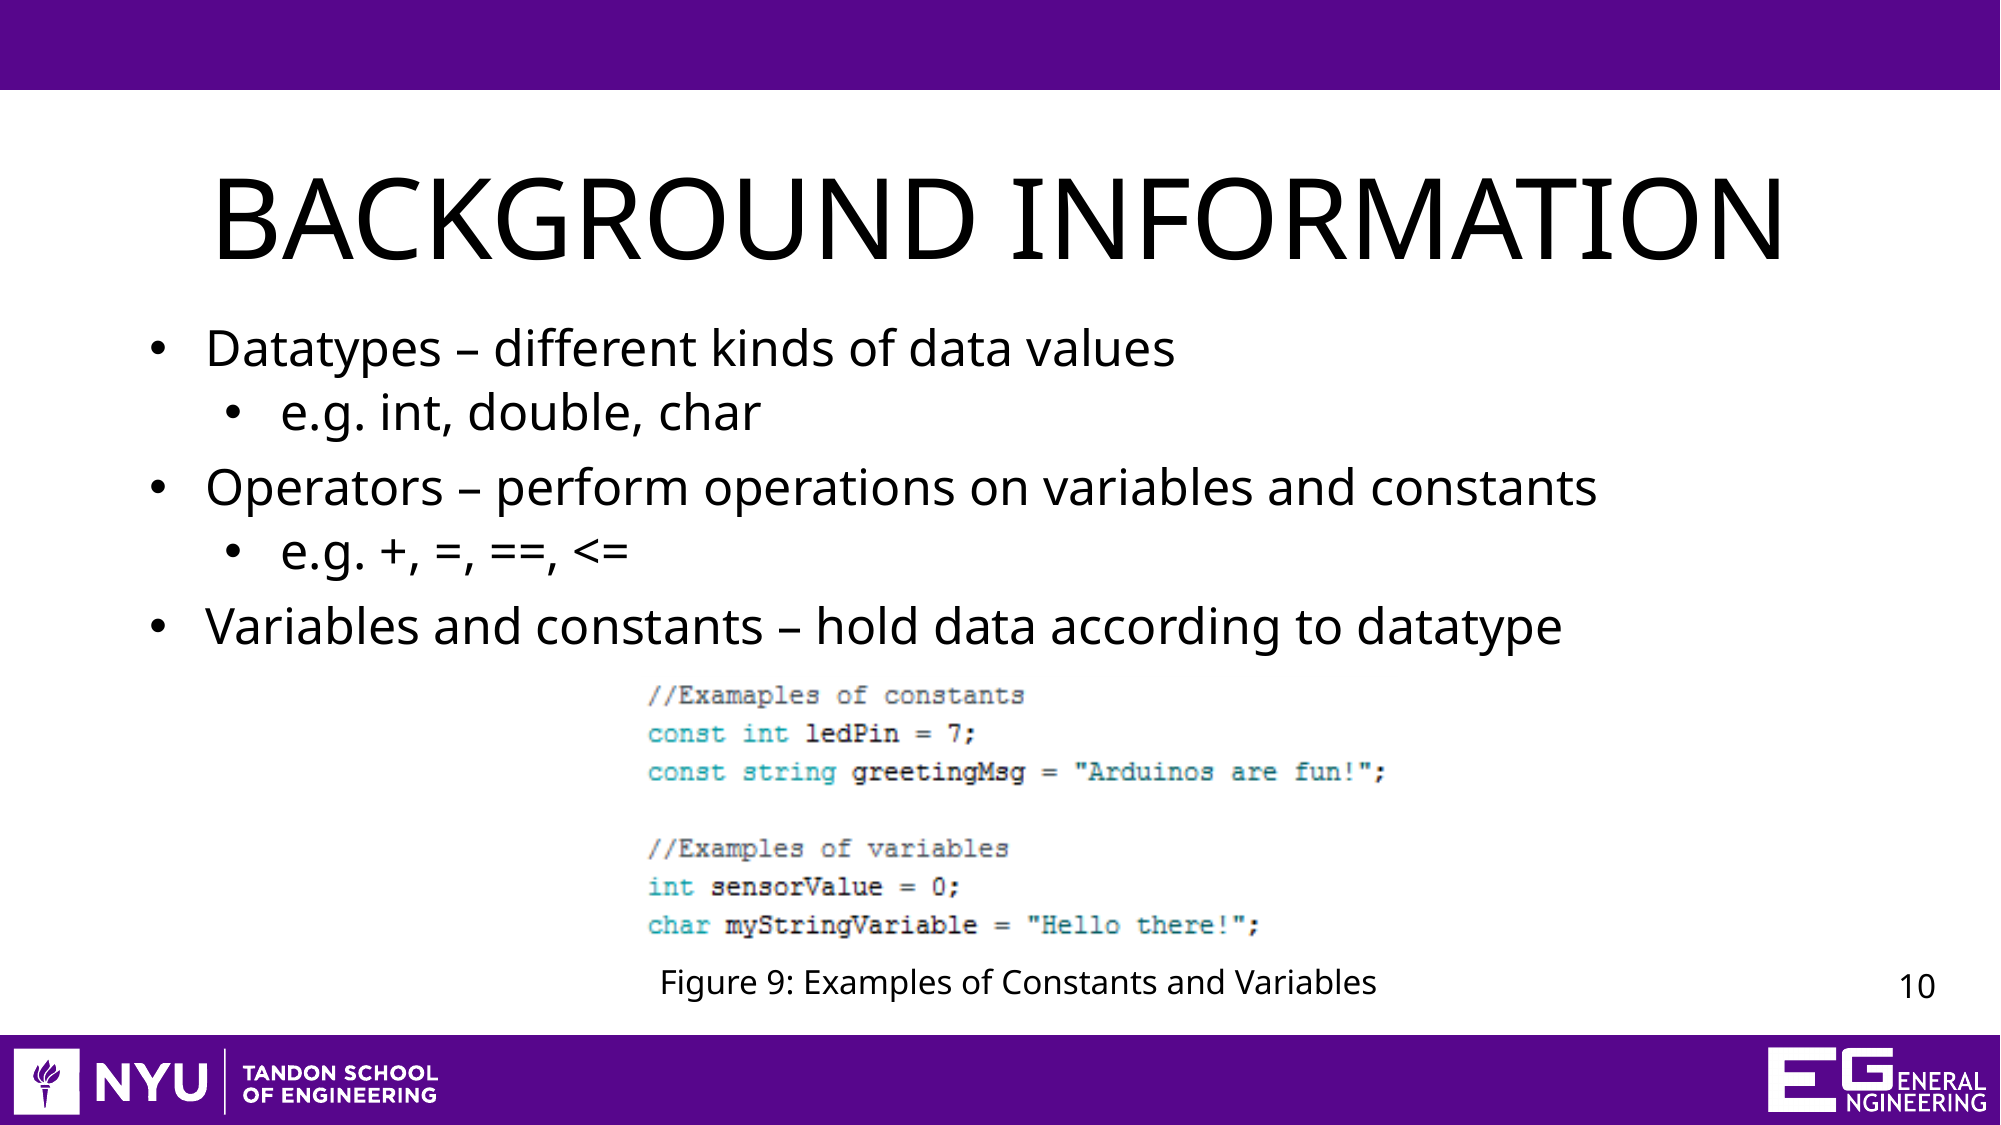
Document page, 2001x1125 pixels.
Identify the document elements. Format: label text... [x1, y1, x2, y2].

picture [13, 1048, 438, 1115]
text_box 10 [1802, 958, 1951, 1013]
picture [641, 675, 1398, 959]
text_box [0, 1034, 1752, 1125]
text_box [0, 0, 2000, 91]
picture [1752, 1031, 2000, 1125]
title BACKGROUND INFORMATION [92, 132, 1908, 292]
subtitle Datatypes – different kinds of data values e.g. int, double, char Operators – perform operations on variables and constants e.g. +, =, ==, <= Variables and constants – hold data according to datatype [134, 315, 1866, 758]
text_box Figure 9: Examples of Constants and Variables [596, 954, 1443, 1009]
